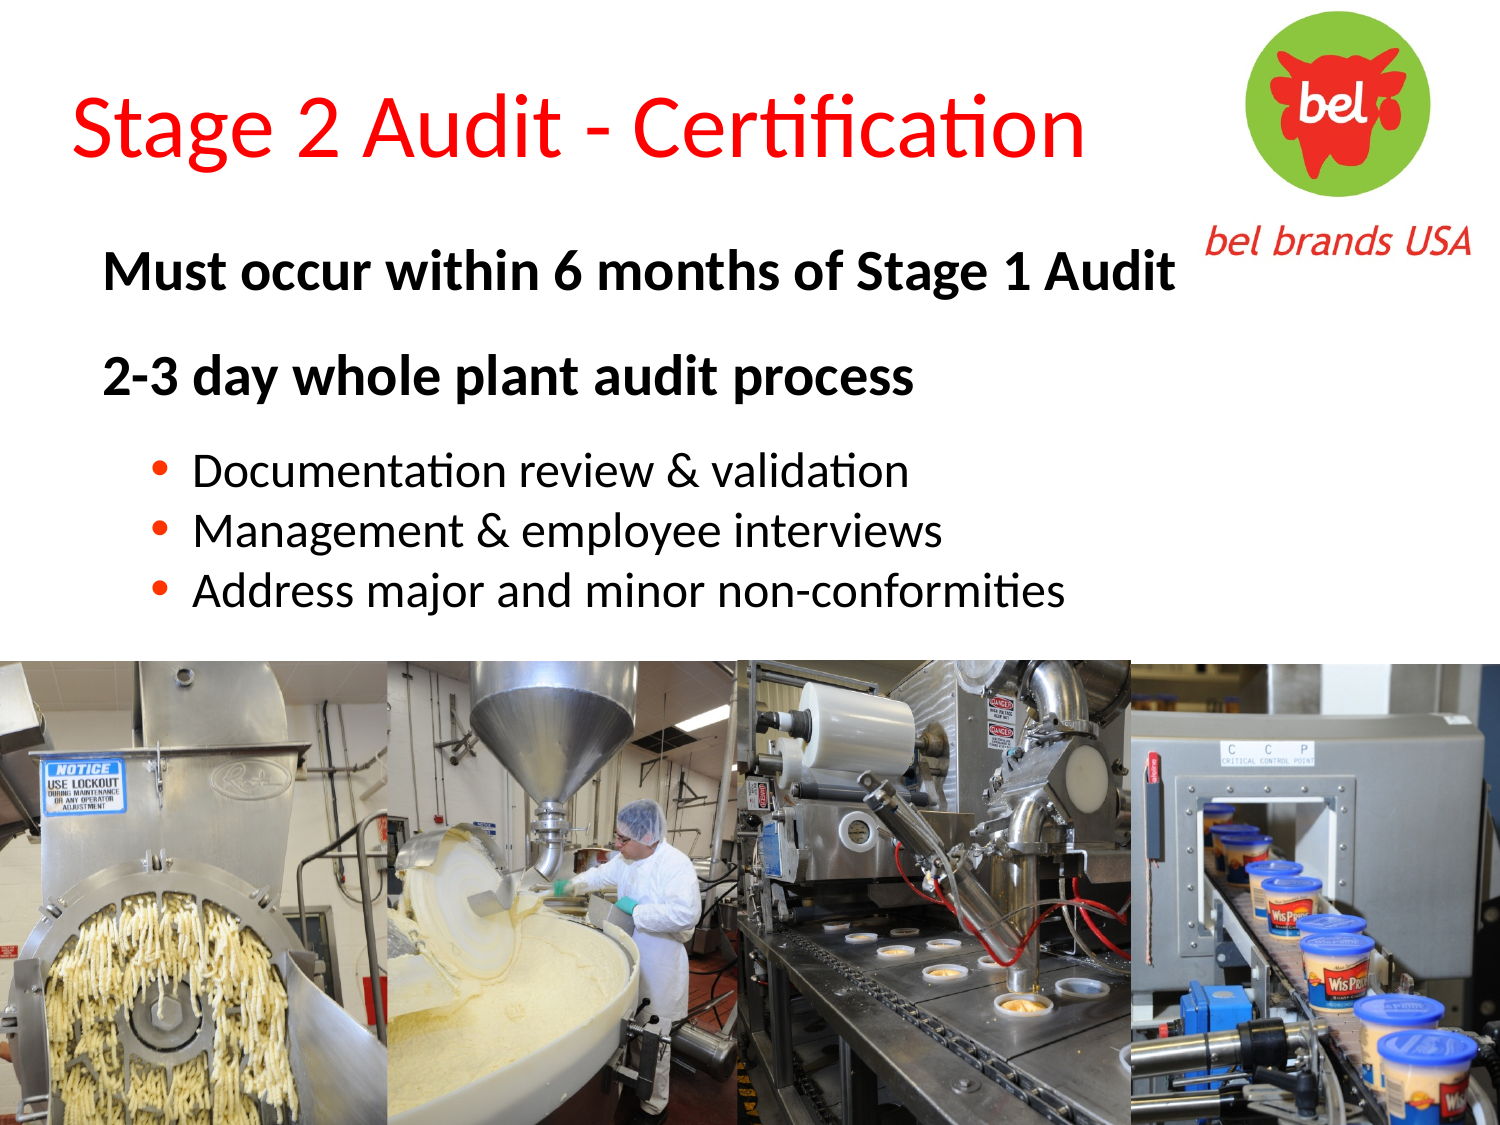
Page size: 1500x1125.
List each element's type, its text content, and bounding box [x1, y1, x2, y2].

picture [1198, 1, 1482, 265]
title Stage 2 Audit - Certification [56, 30, 1193, 236]
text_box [0, 660, 1500, 1125]
text_box Must occur within 6 months of Stage 1 Audit 2-3 day whole plant audit process Documentation review & validation Management & employee interviews Address major and minor non-conformities [87, 224, 1223, 658]
